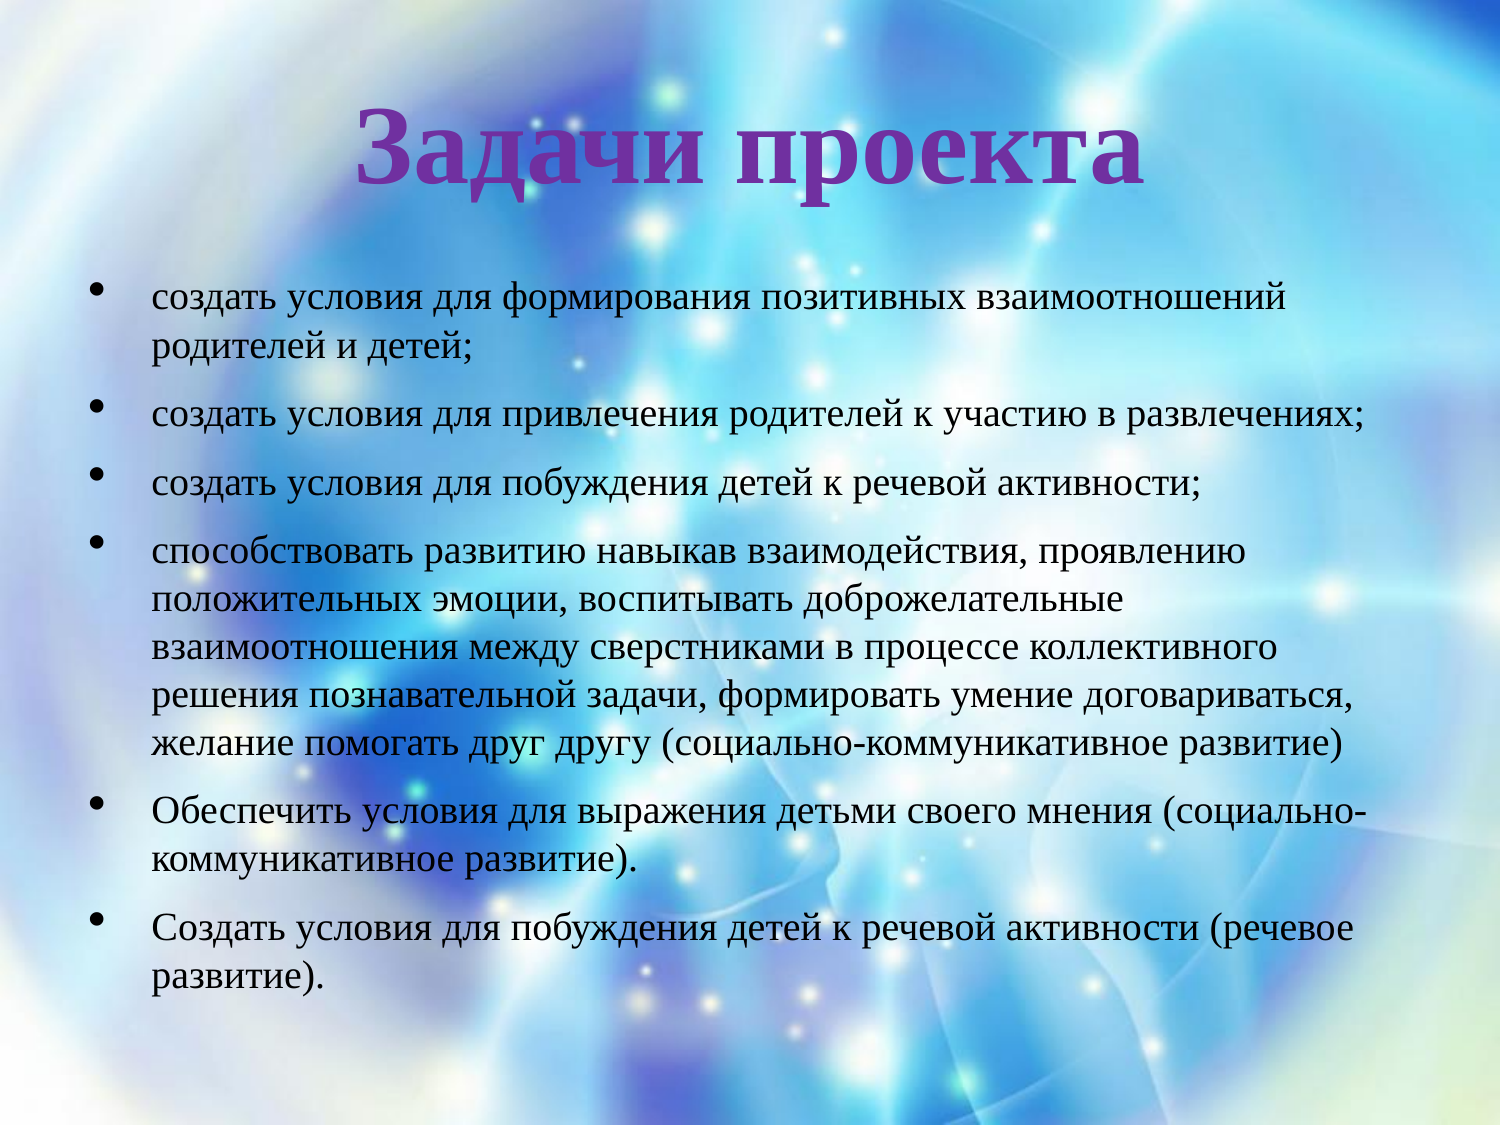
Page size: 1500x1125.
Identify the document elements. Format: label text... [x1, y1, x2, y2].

picture [0, 0, 1500, 1125]
title Задачи проекта [75, 45, 1425, 233]
list создать условия для формирования позитивных взаимоотношений родителей и детей; создать условия для привлечения родителей к участию в развлечениях; создать условия для побуждения детей к речевой активности; способствовать развитию навыкав взаимодействия, проявлению положительных эмоции, воспитывать доброжелательные взаимоотношения между сверстниками в процессе коллективного решения познавательной задачи, формировать умение договариваться, желание помогать друг другу (социально-коммуникативное развитие) Обеспечить условия для выражения детьми своего мнения (социально-коммуникативное развитие). Создать условия для побуждения детей к речевой активности (речевое развитие). [75, 262, 1425, 1005]
